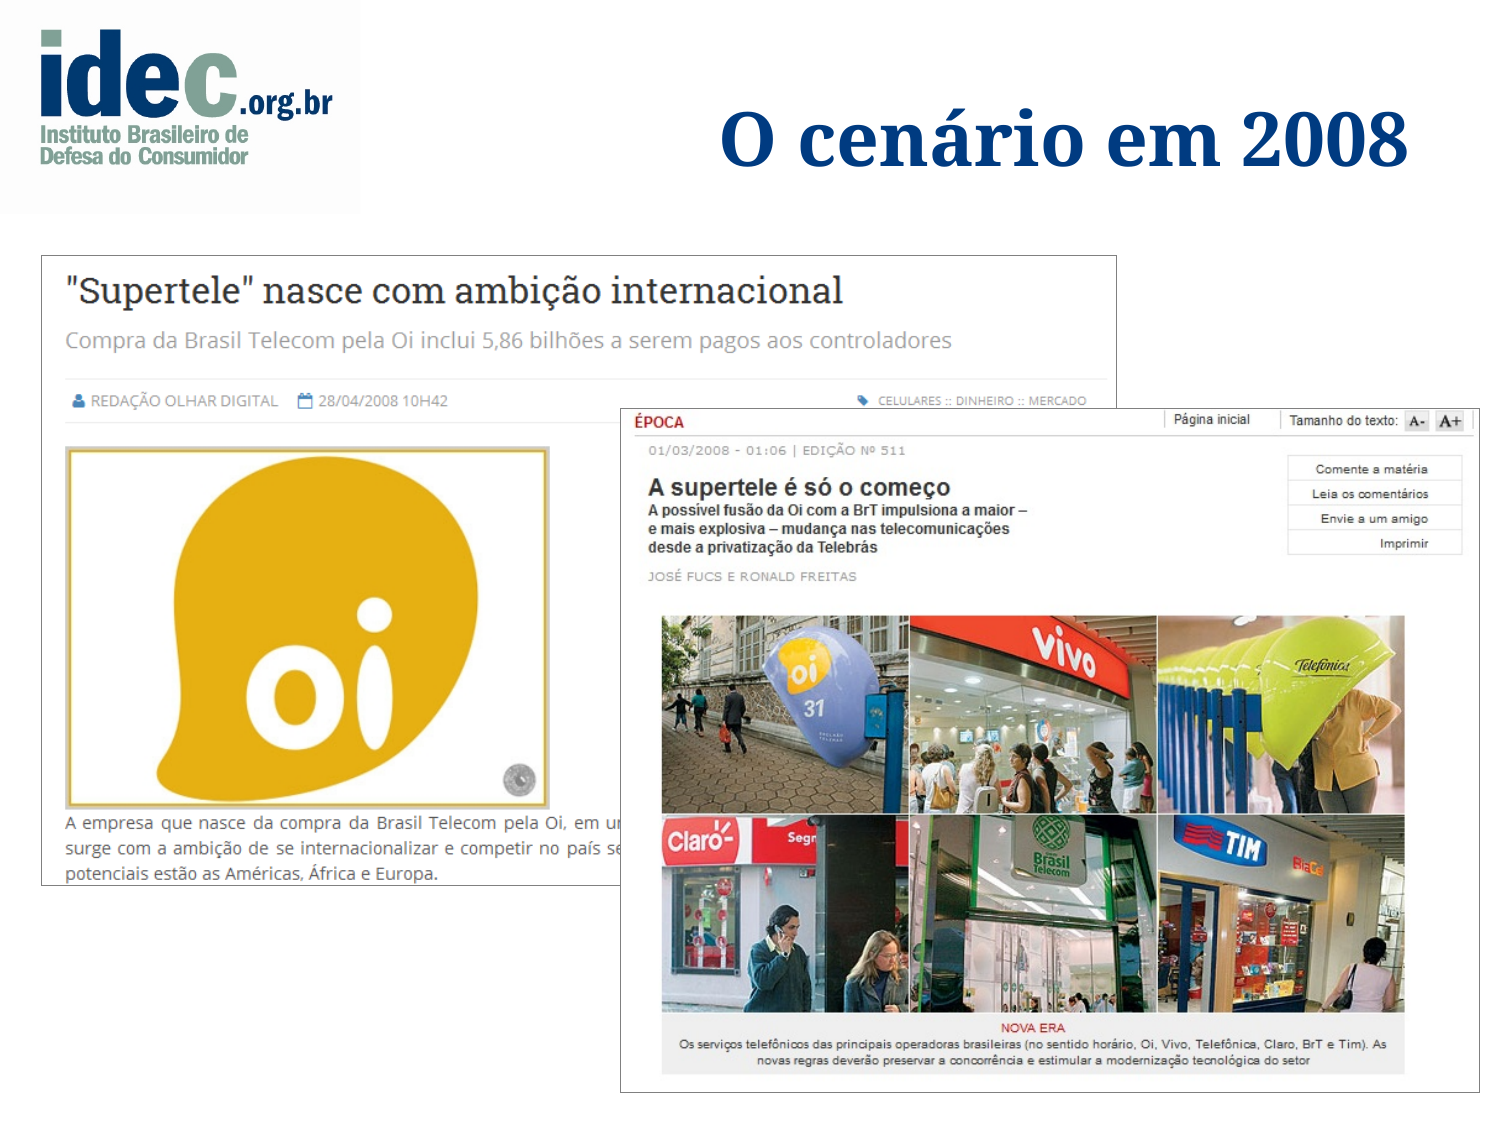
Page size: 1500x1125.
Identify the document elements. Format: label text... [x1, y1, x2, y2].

picture [40, 255, 1481, 1093]
text_box O cenário em 2008 [478, 42, 1425, 231]
picture [0, 0, 361, 214]
